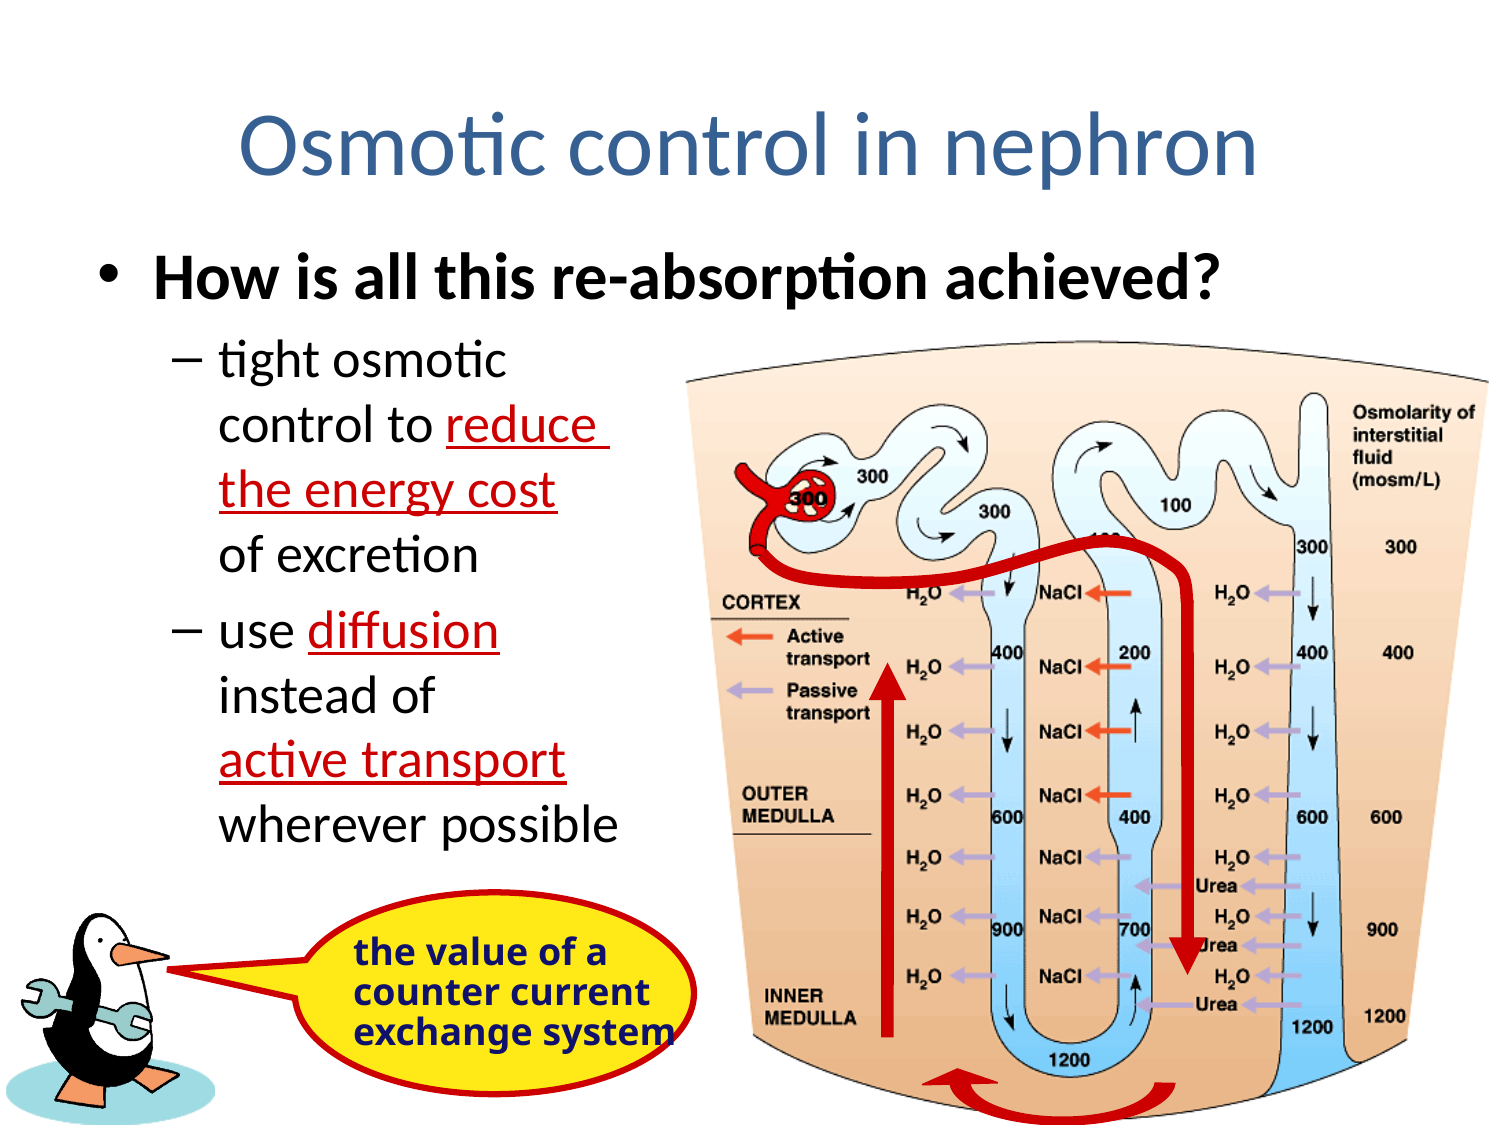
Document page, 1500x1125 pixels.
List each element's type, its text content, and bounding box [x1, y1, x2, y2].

list How is all this re-absorption achieved? tight osmotic control to reduce the energy cost of excretion use diffusion instead of active transport wherever possible [82, 224, 1404, 874]
text_box the value of a counter current exchange system [219, 892, 667, 1095]
picture [673, 329, 1500, 1125]
picture [4, 912, 215, 1125]
title Osmotic control in nephron [75, 45, 1425, 233]
